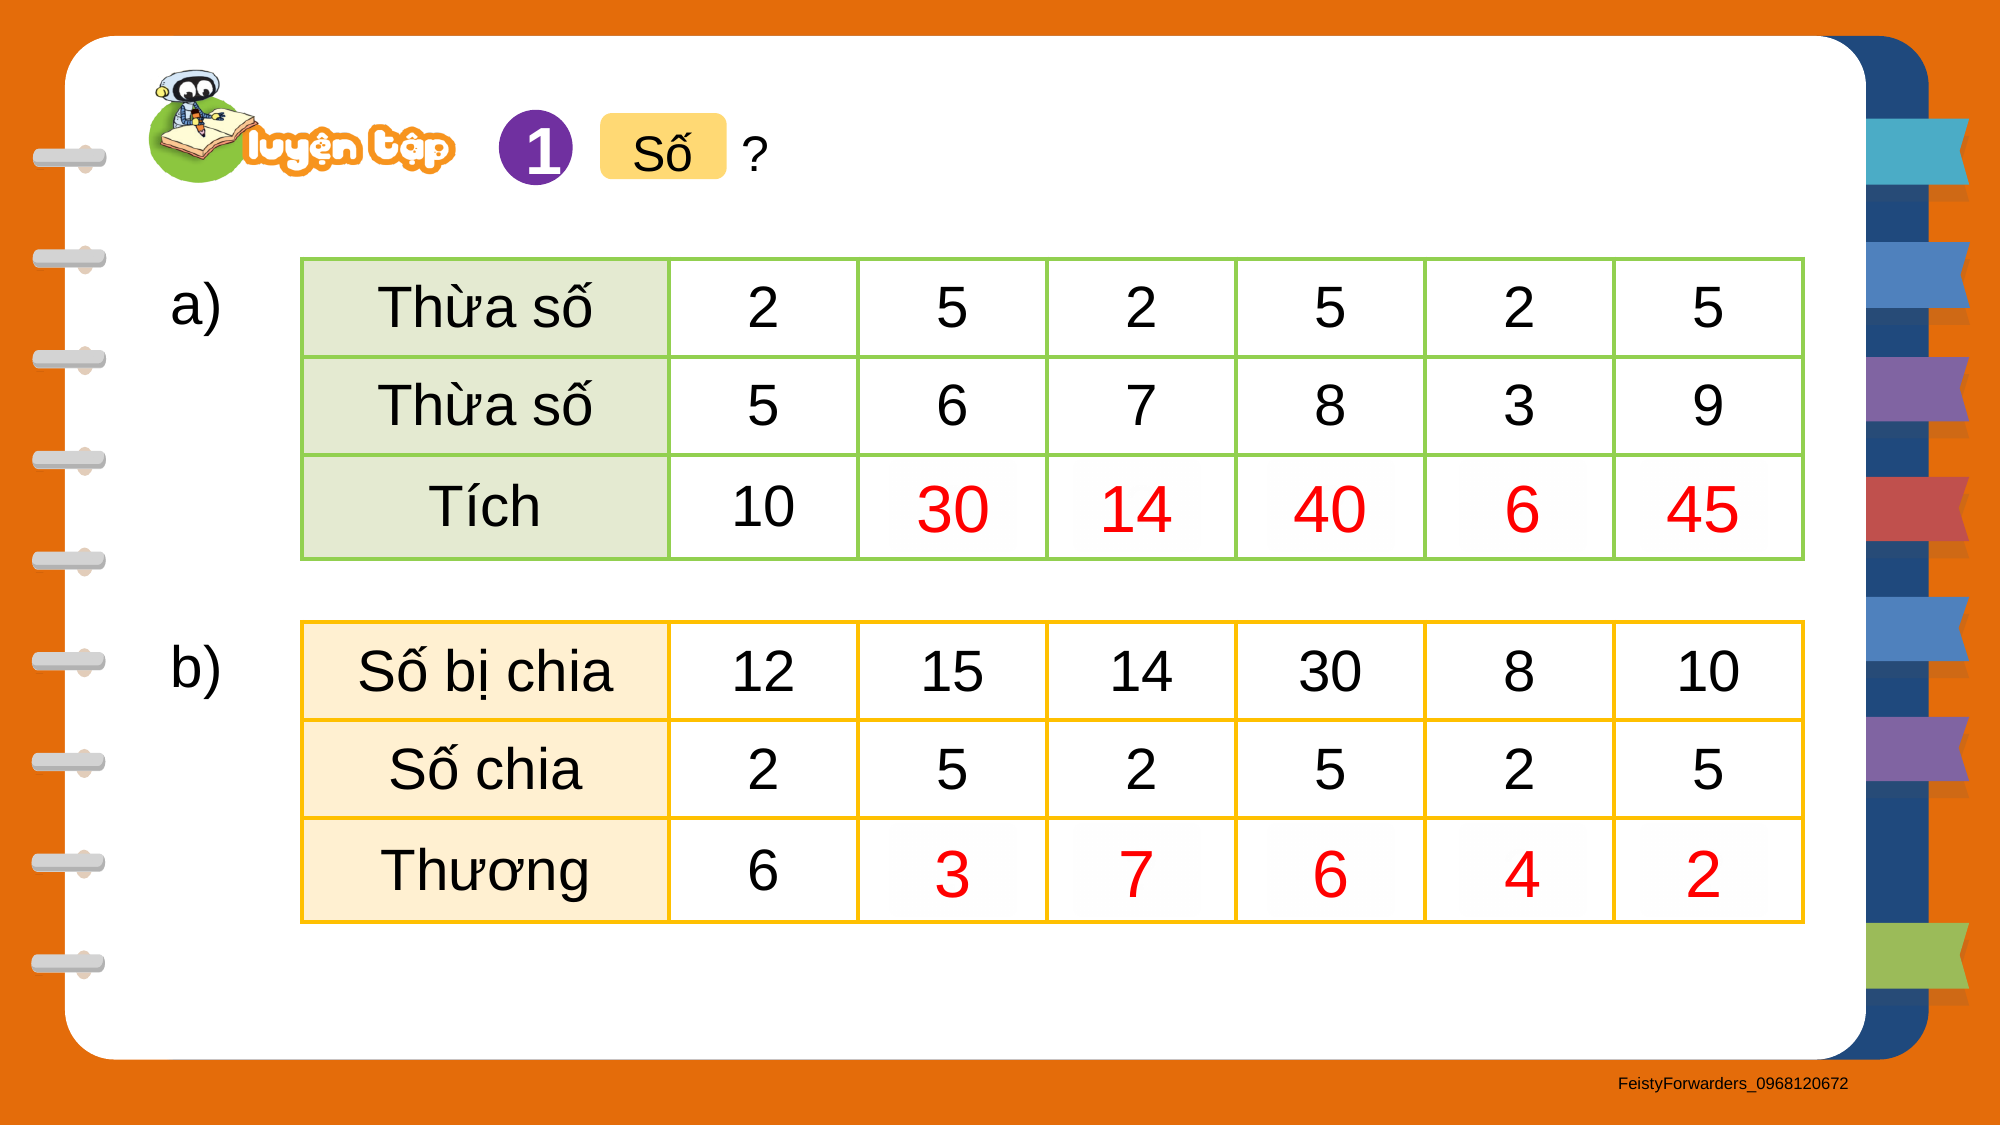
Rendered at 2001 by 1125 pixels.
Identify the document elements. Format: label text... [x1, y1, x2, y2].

text_box 6 [1283, 840, 1379, 901]
table_header 8 [1427, 624, 1612, 718]
table_cell 9 [1616, 359, 1801, 453]
text_box 2 [1656, 840, 1752, 901]
table_cell ? [1049, 457, 1234, 557]
text_box 6 [1477, 477, 1570, 535]
text_box 14 [1091, 477, 1184, 535]
table_header 30 [1238, 624, 1423, 718]
table_cell ? [860, 457, 1045, 557]
table_header Số bị chia [304, 624, 667, 718]
text_box 3 [906, 840, 1000, 900]
table_cell Tích [304, 457, 667, 557]
table_header 12 [671, 624, 856, 718]
table_header 5 [1616, 261, 1801, 355]
table_cell 5 [1238, 722, 1423, 816]
table_cell ? [1238, 457, 1423, 557]
text_box b) [156, 621, 238, 707]
table_cell 5 [1616, 722, 1801, 816]
table_cell ? [1616, 457, 1801, 557]
table_cell ? [1616, 820, 1801, 920]
table_cell 5 [860, 722, 1045, 816]
table_cell ? [860, 820, 1045, 920]
table_header 5 [860, 261, 1045, 355]
table_cell Thương [304, 820, 667, 920]
table_cell 6 [671, 820, 856, 920]
table_cell 10 [671, 457, 856, 557]
table_header 2 [671, 261, 856, 355]
table_cell ? [1238, 820, 1423, 920]
table_cell 2 [1049, 722, 1234, 816]
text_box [601, 114, 785, 192]
text_box 1 [498, 109, 573, 186]
table_cell 8 [1238, 359, 1423, 453]
table_cell 2 [1427, 722, 1612, 816]
table_header 10 [1616, 624, 1801, 718]
table_cell Số chia [304, 722, 667, 816]
table_cell 2 [671, 722, 856, 816]
table_header Thừa số [304, 261, 667, 355]
text_box 45 [1658, 477, 1751, 535]
table_header 2 [1049, 261, 1234, 355]
table_header 14 [1049, 624, 1234, 718]
picture [119, 53, 487, 196]
table_cell 5 [671, 359, 856, 453]
text_box 7 [1089, 840, 1185, 901]
table_header 2 [1427, 261, 1612, 355]
table_cell 6 [860, 359, 1045, 453]
table_header 5 [1238, 261, 1423, 355]
table_cell 7 [1049, 359, 1234, 453]
table_cell ? [1049, 820, 1234, 920]
text_box a) [156, 258, 238, 344]
text_box 40 [1285, 477, 1378, 535]
text_box 30 [907, 477, 1000, 535]
text_box 4 [1475, 840, 1571, 901]
table_cell ? [1427, 457, 1612, 557]
table_cell Thừa số [304, 359, 667, 453]
table_cell ? [1427, 820, 1612, 920]
table_header 15 [860, 624, 1045, 718]
table_cell 3 [1427, 359, 1612, 453]
